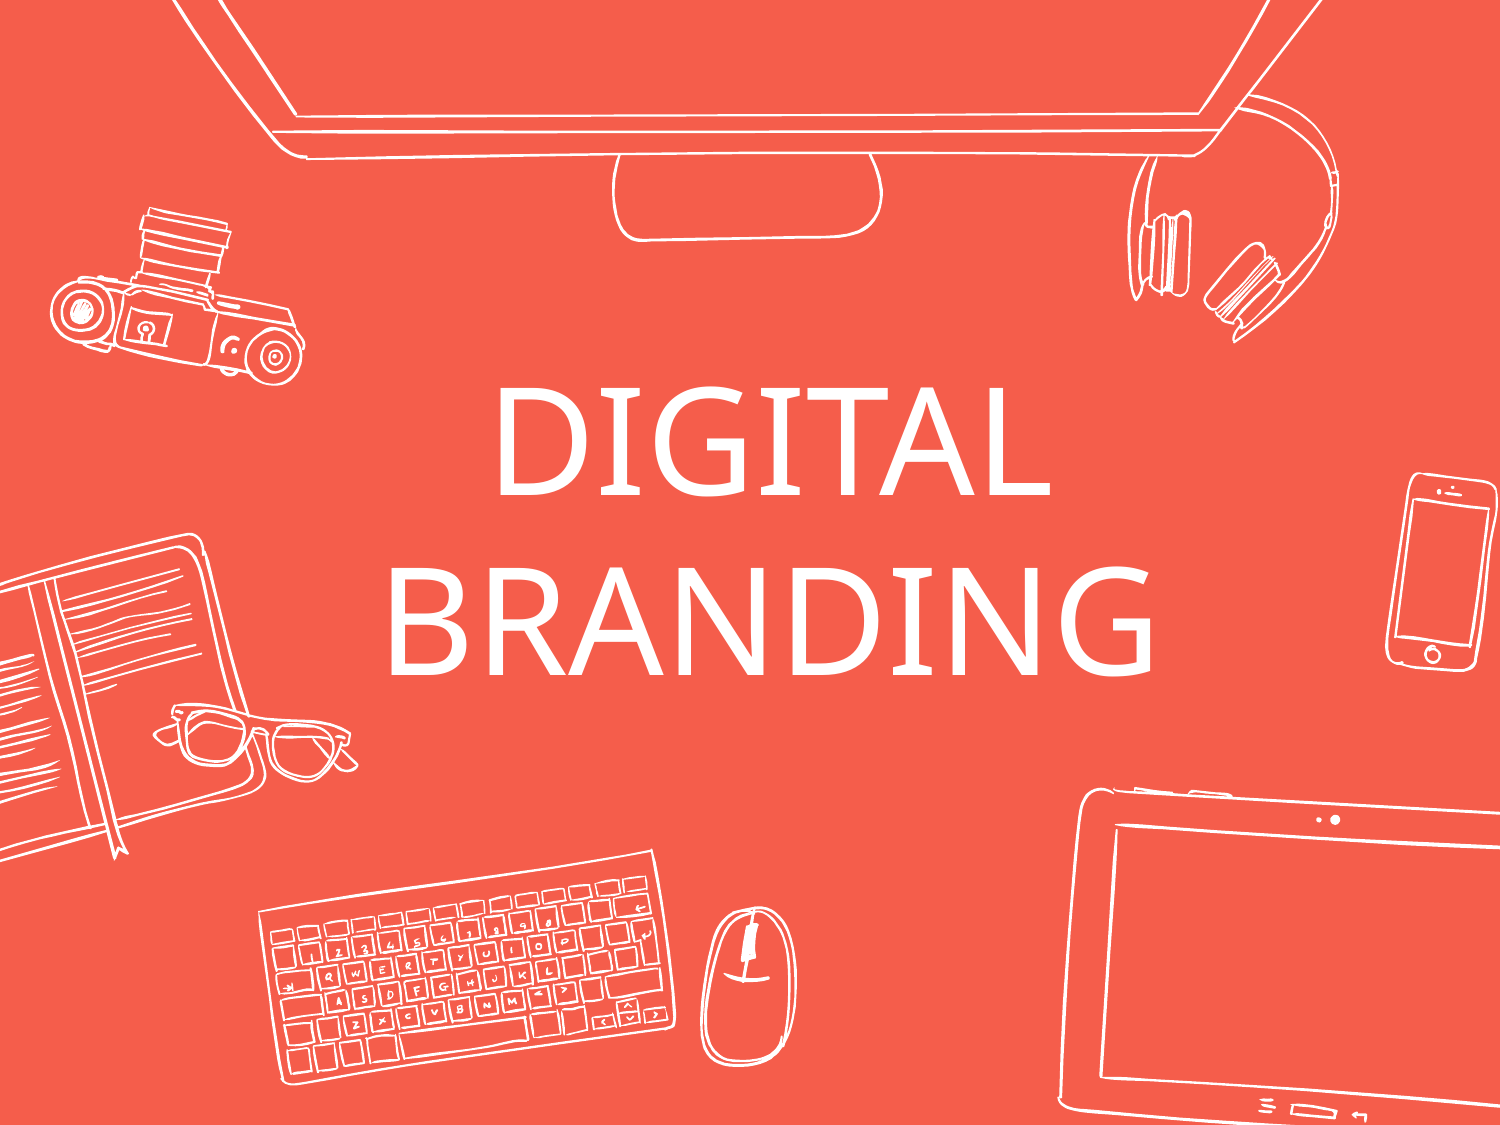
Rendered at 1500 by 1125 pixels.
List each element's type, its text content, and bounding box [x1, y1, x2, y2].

title DIGITAL BRANDING [359, 398, 1181, 652]
